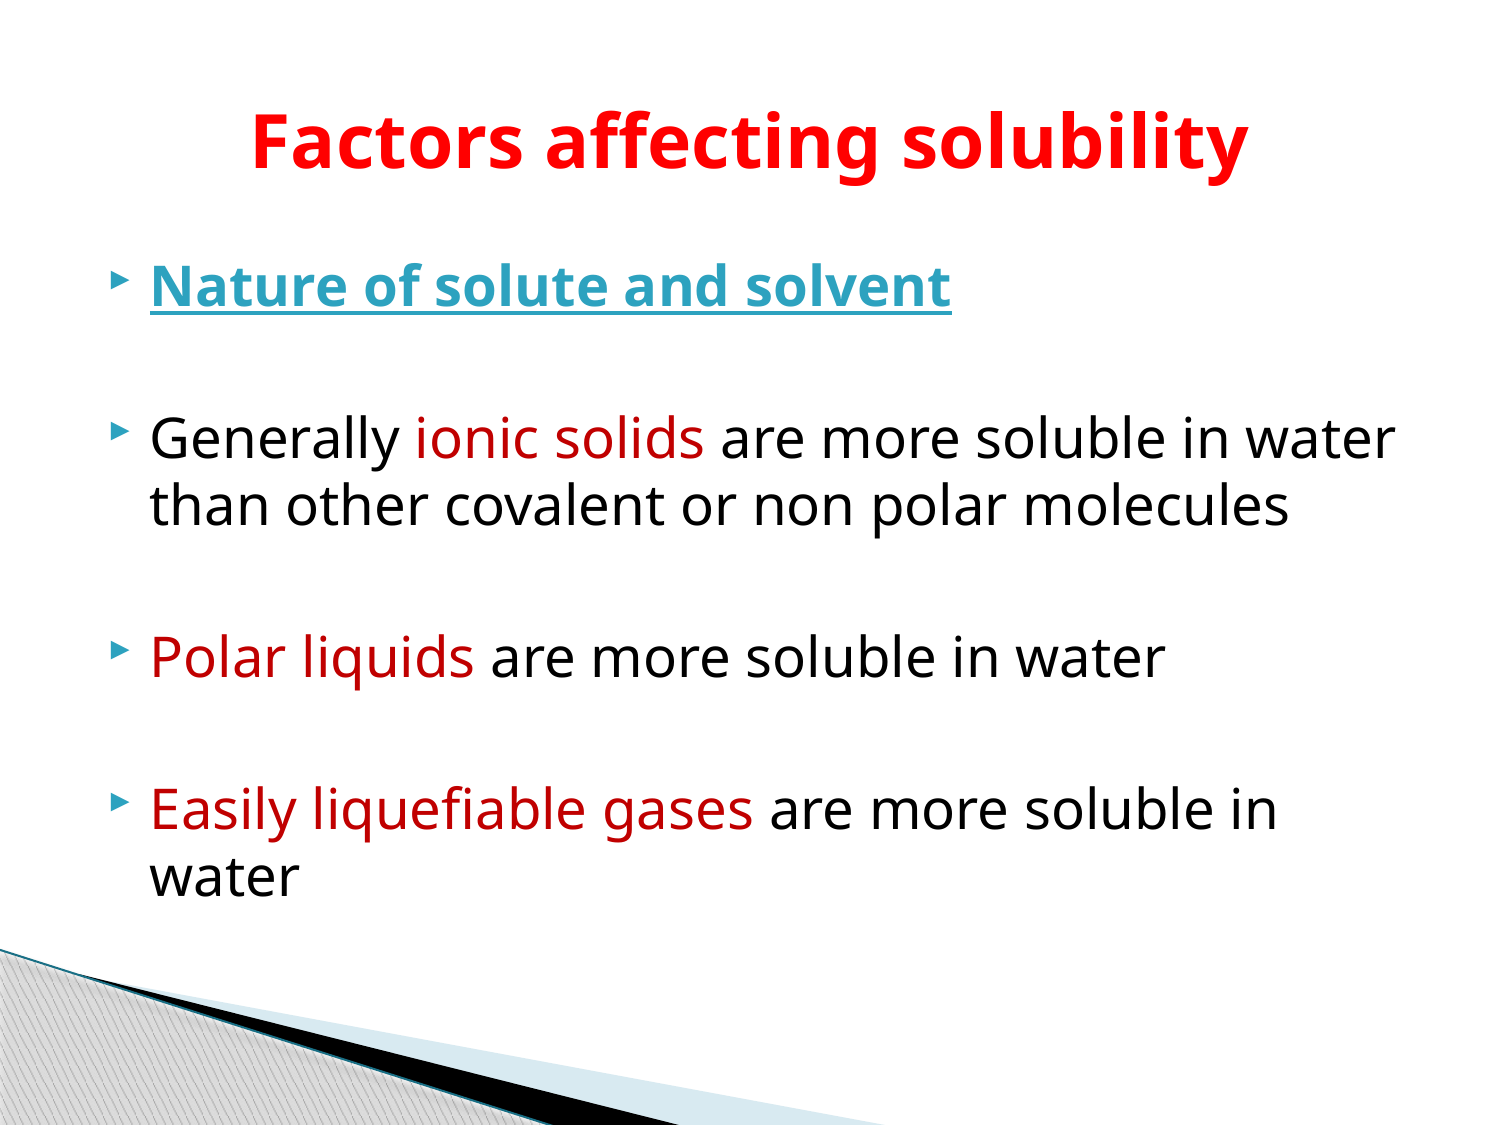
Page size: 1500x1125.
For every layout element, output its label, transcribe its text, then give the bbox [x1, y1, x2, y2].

title Factors affecting solubility [75, 45, 1425, 233]
list Nature of solute and solvent Generally ionic solids are more soluble in water than other covalent or non polar molecules Polar liquids are more soluble in water Easily liquefiable gases are more soluble in water [75, 243, 1425, 986]
